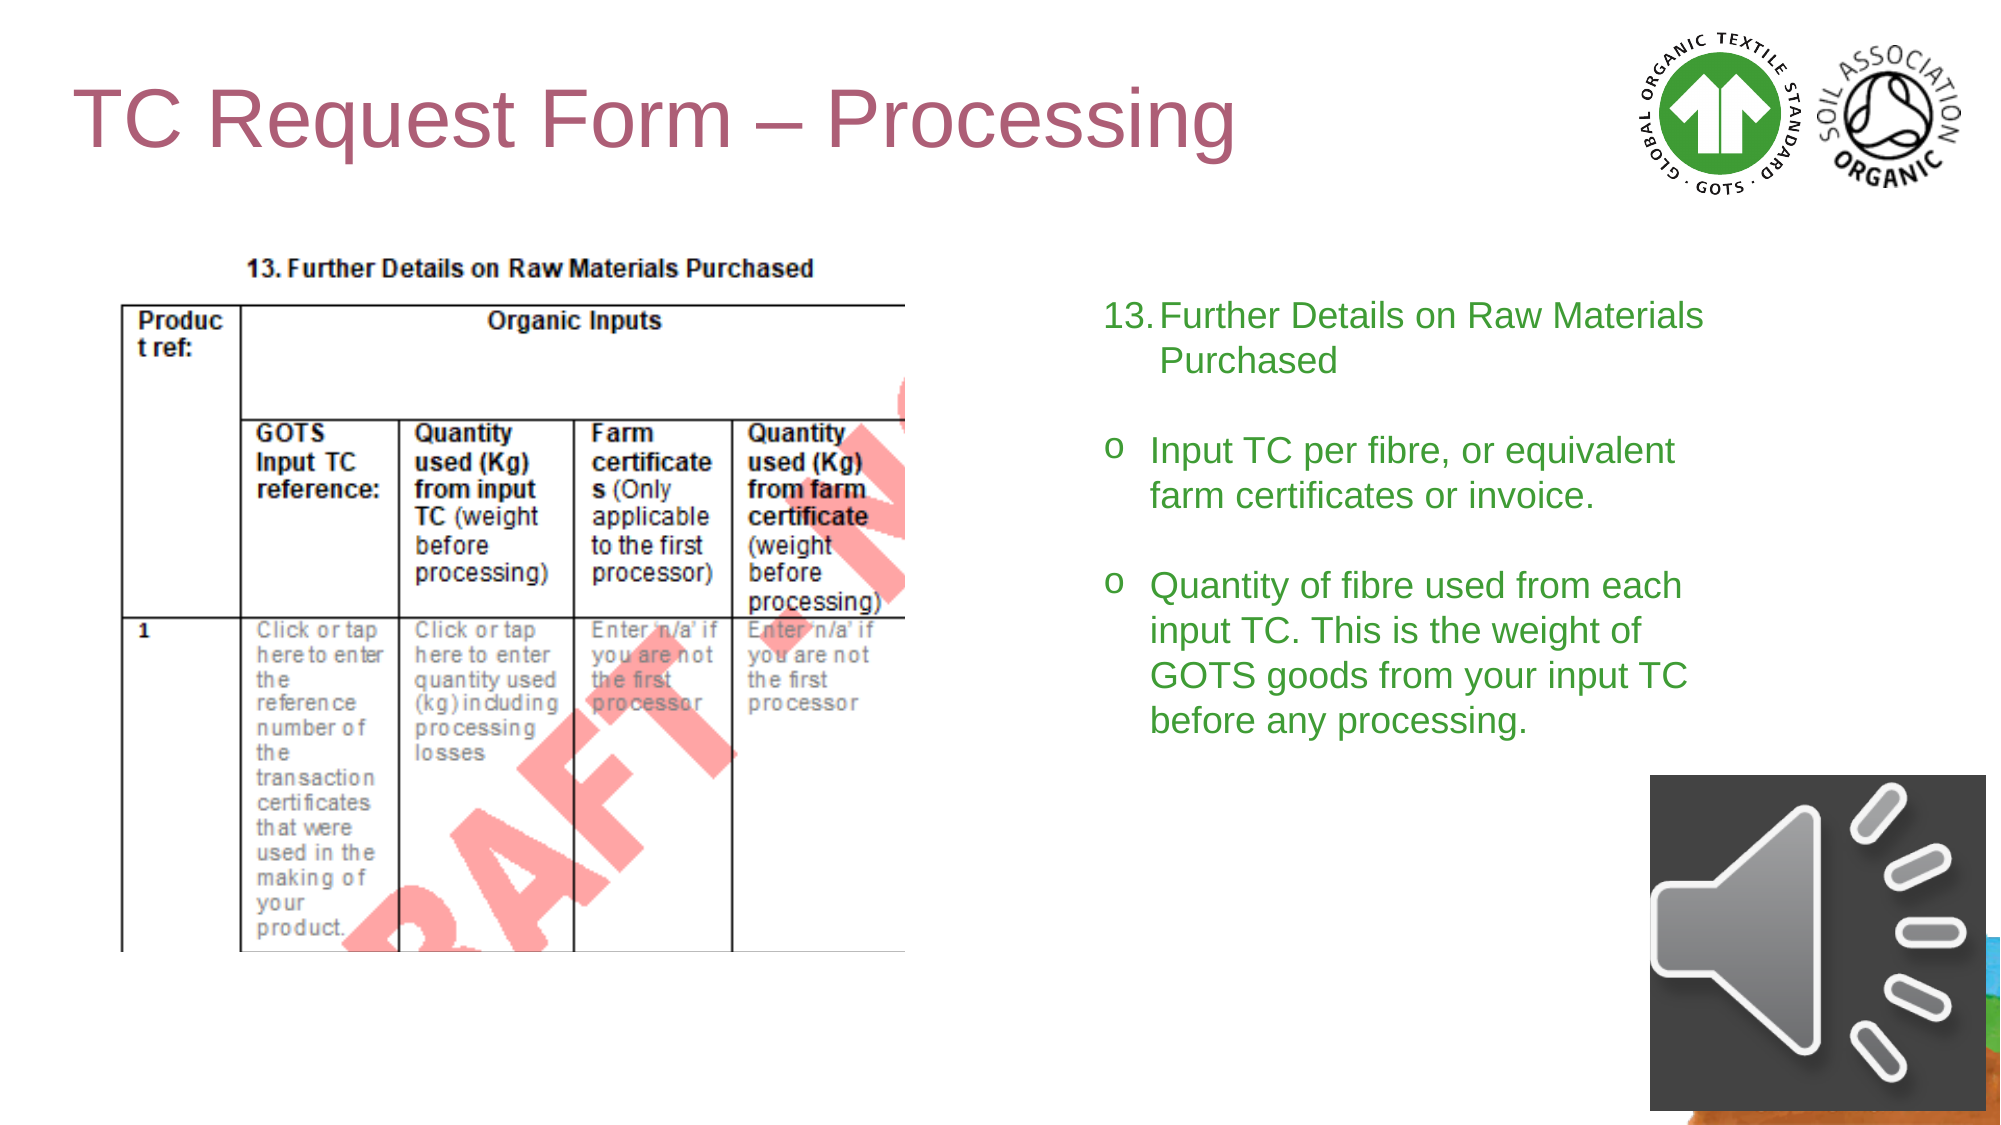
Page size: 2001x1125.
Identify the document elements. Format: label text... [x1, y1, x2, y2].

title TC Request Form – Processing [57, 38, 1631, 203]
picture [107, 230, 905, 952]
picture [1631, 24, 1810, 203]
picture [1648, 773, 2000, 1125]
text_box Further Details on Raw Materials Purchased Input TC per fibre, or equivalent farm certificates or invoice. Quantity of fibre used from each input TC. This is the weight of GOTS goods from your input TC before any processing. [1088, 283, 1734, 748]
picture [1817, 45, 1961, 188]
